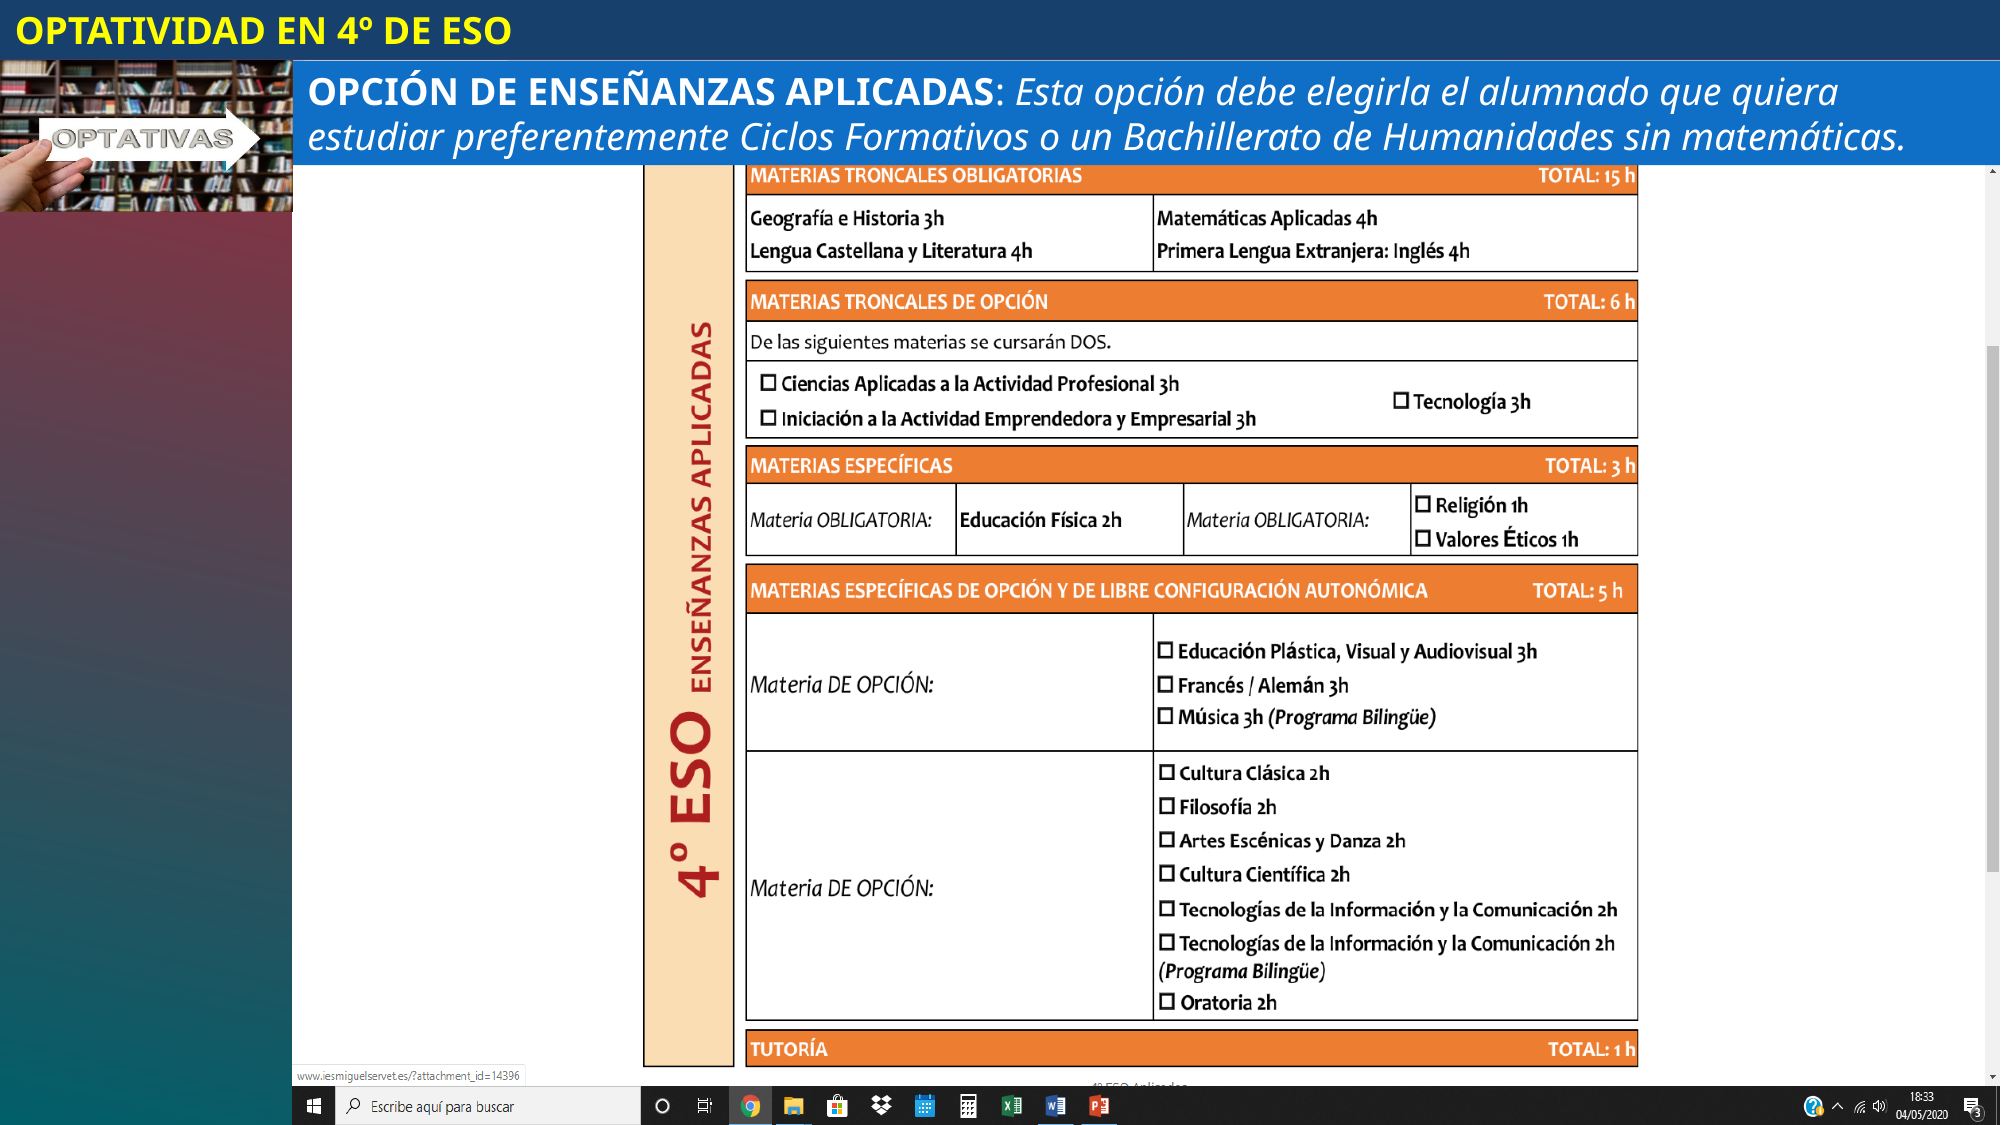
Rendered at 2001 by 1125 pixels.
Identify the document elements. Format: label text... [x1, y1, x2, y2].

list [0, 60, 293, 213]
picture [292, 60, 2000, 1125]
text_box OPTATIVIDAD EN 4º DE ESO [0, 0, 2000, 60]
